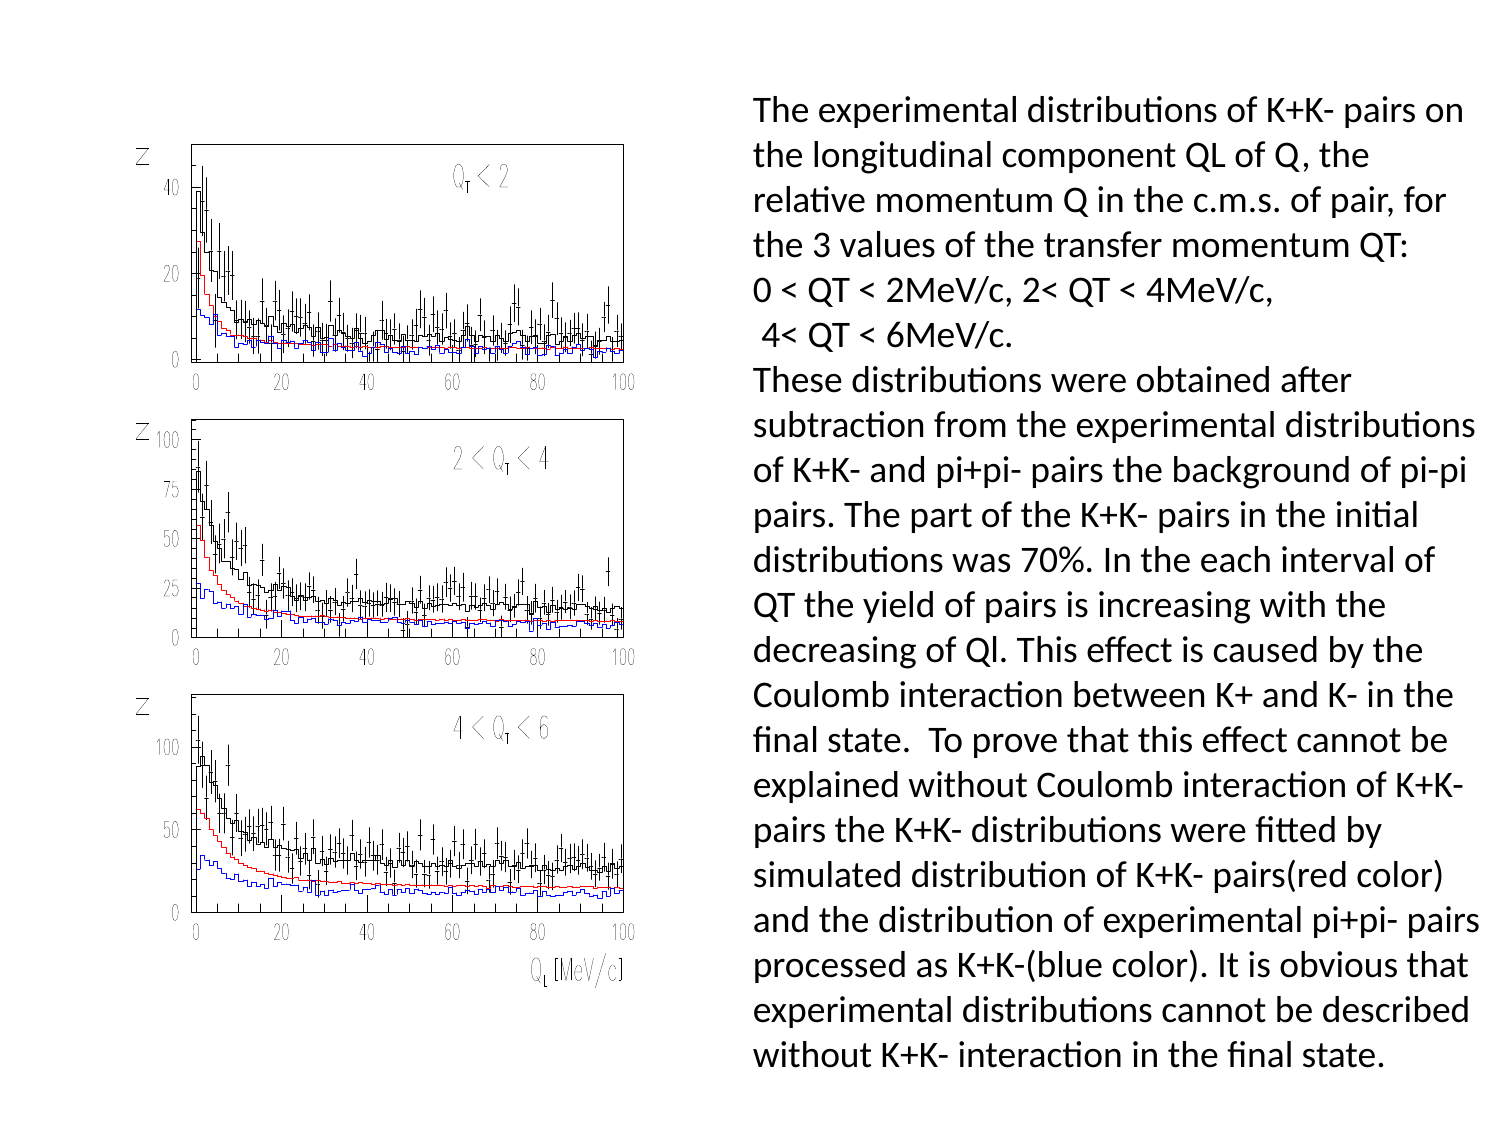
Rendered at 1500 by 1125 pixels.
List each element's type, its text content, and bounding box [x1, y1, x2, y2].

text_box The experimental distributions of K+K- pairs on the longitudinal component QL of Q, the relative momentum Q in the c.m.s. of pair, for the 3 values of the transfer momentum QT: 0 < QT < 2MeV/c, 2< QT < 4MeV/c, 4< QT < 6MeV/c. These distributions were obtained after subtraction from the experimental distributions of K+K- and pi+pi- pairs the background of pi-pi pairs. The part of the K+K- pairs in the initial distributions was 70%. In the each interval of QT the yield of pairs is increasing with the decreasing of Ql. This effect is caused by the Coulomb interaction between K+ and K- in the final state. To prove that this effect cannot be explained without Coulomb interaction of K+K- pairs the K+K- distributions were fitted by simulated distribution of K+K- pairs(red color) and the distribution of experimental pi+pi- pairs processed as K+K-(blue color). It is obvious that experimental distributions cannot be described without K+K- interaction in the final state. [738, 78, 1500, 1125]
picture [135, 144, 635, 988]
